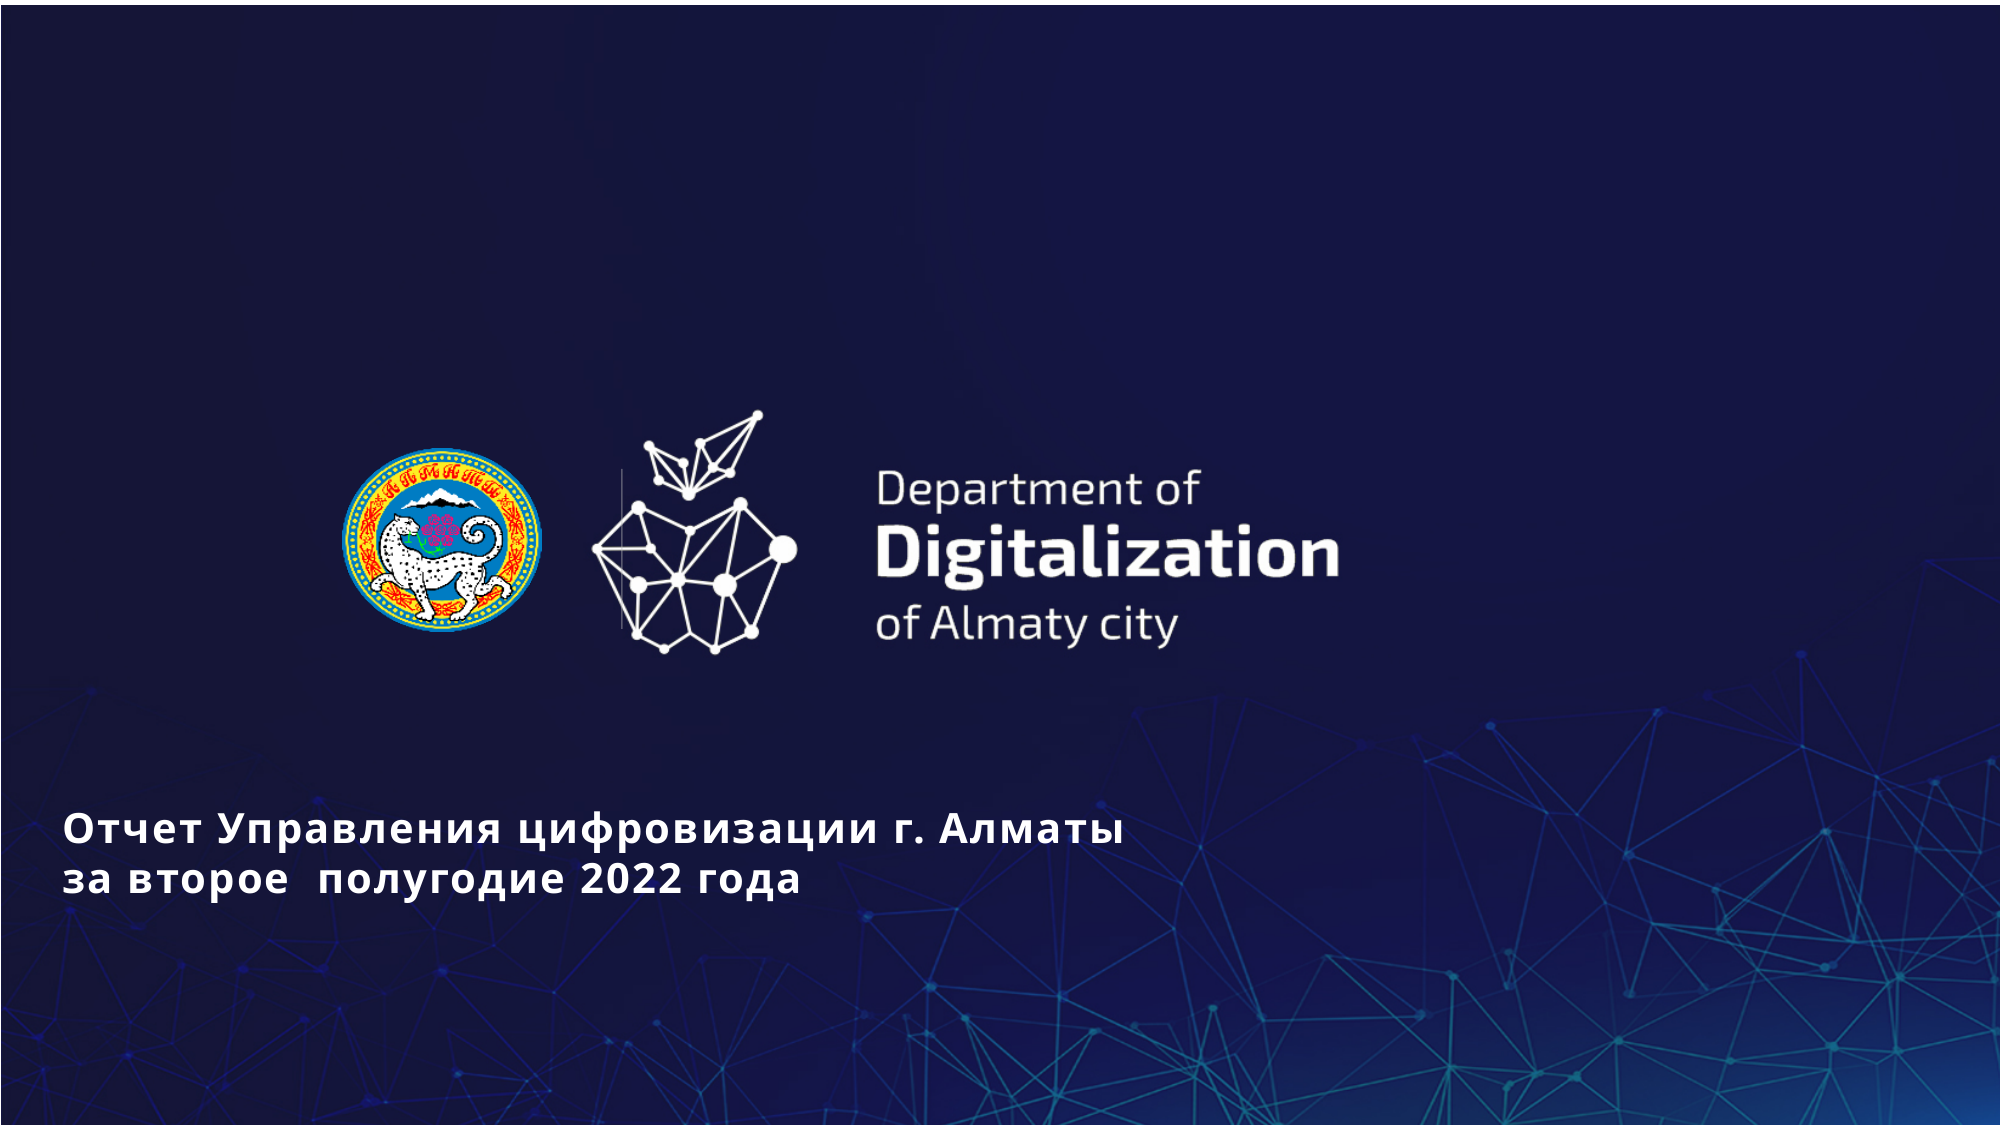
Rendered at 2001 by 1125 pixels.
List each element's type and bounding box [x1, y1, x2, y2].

text_box [342, 448, 623, 632]
picture [1, 4, 2000, 1125]
